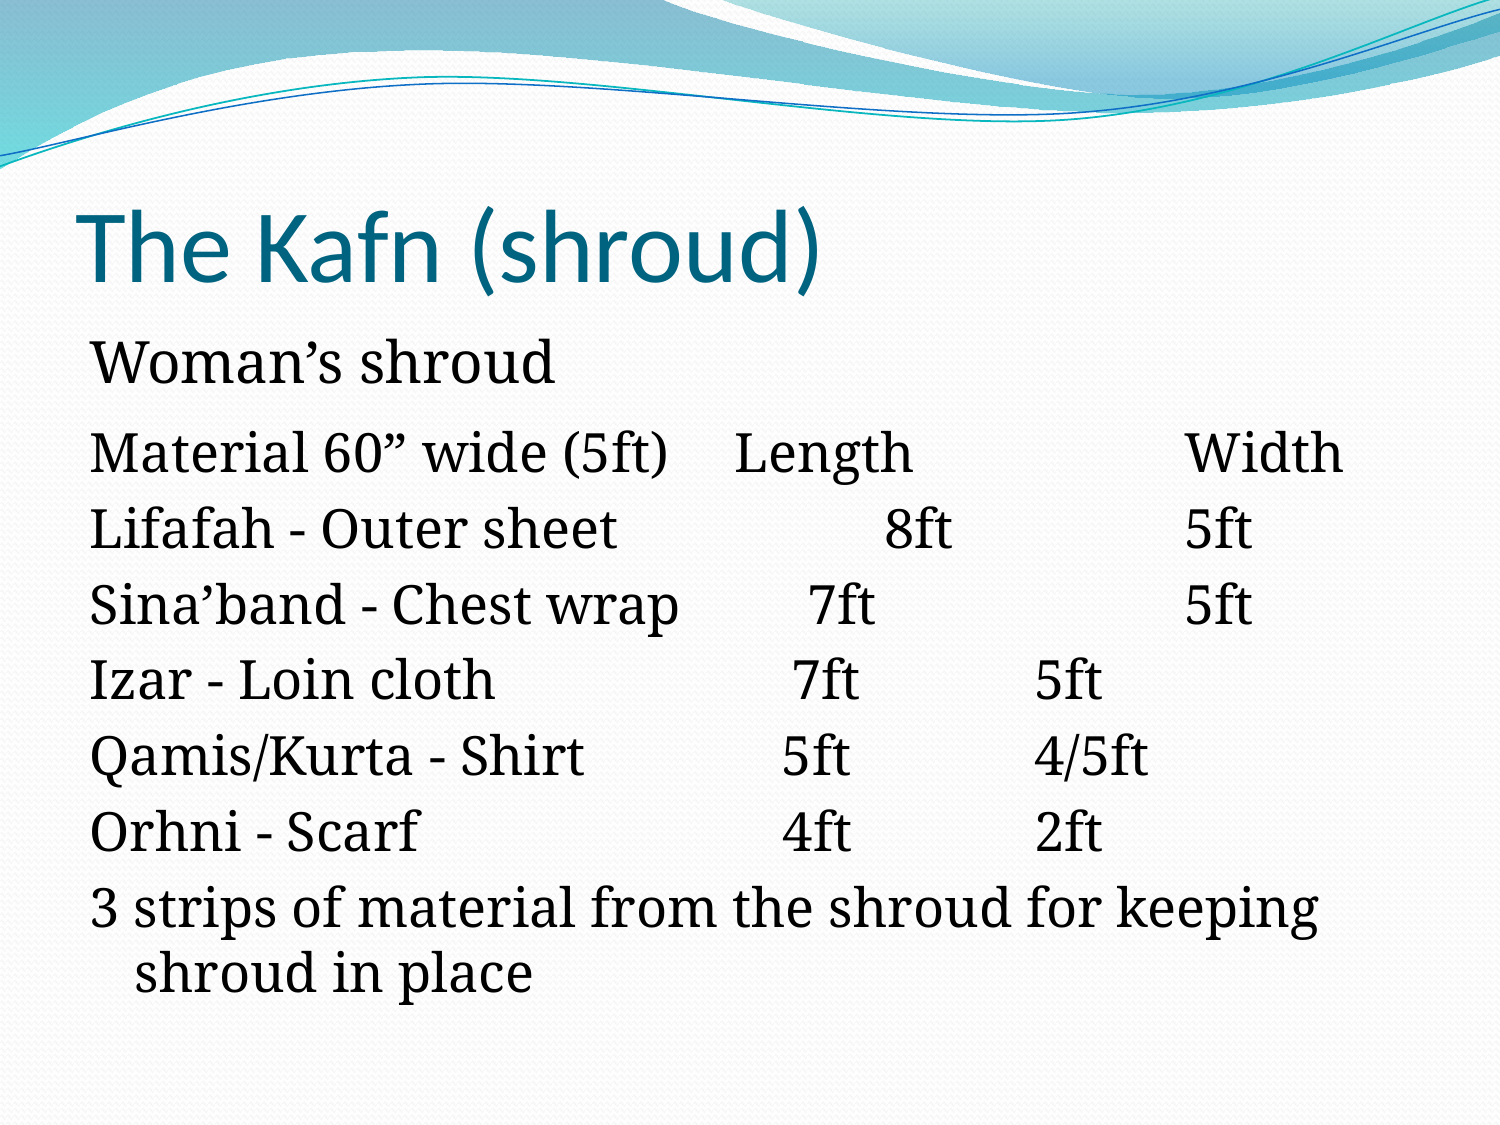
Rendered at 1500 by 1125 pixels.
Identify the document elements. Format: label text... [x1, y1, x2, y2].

title The Kafn (shroud) [75, 115, 1425, 303]
list Woman’s shroud Material 60” wide (5ft) Length Width Lifafah - Outer sheet 8ft 5ft Sina’band - Chest wrap 7ft 5ft Izar - Loin cloth 7ft 5ft Qamis/Kurta - Shirt 5ft 4/5ft Orhni - Scarf 4ft 2ft 3 strips of material from the shroud for keeping shroud in place [75, 317, 1425, 1038]
